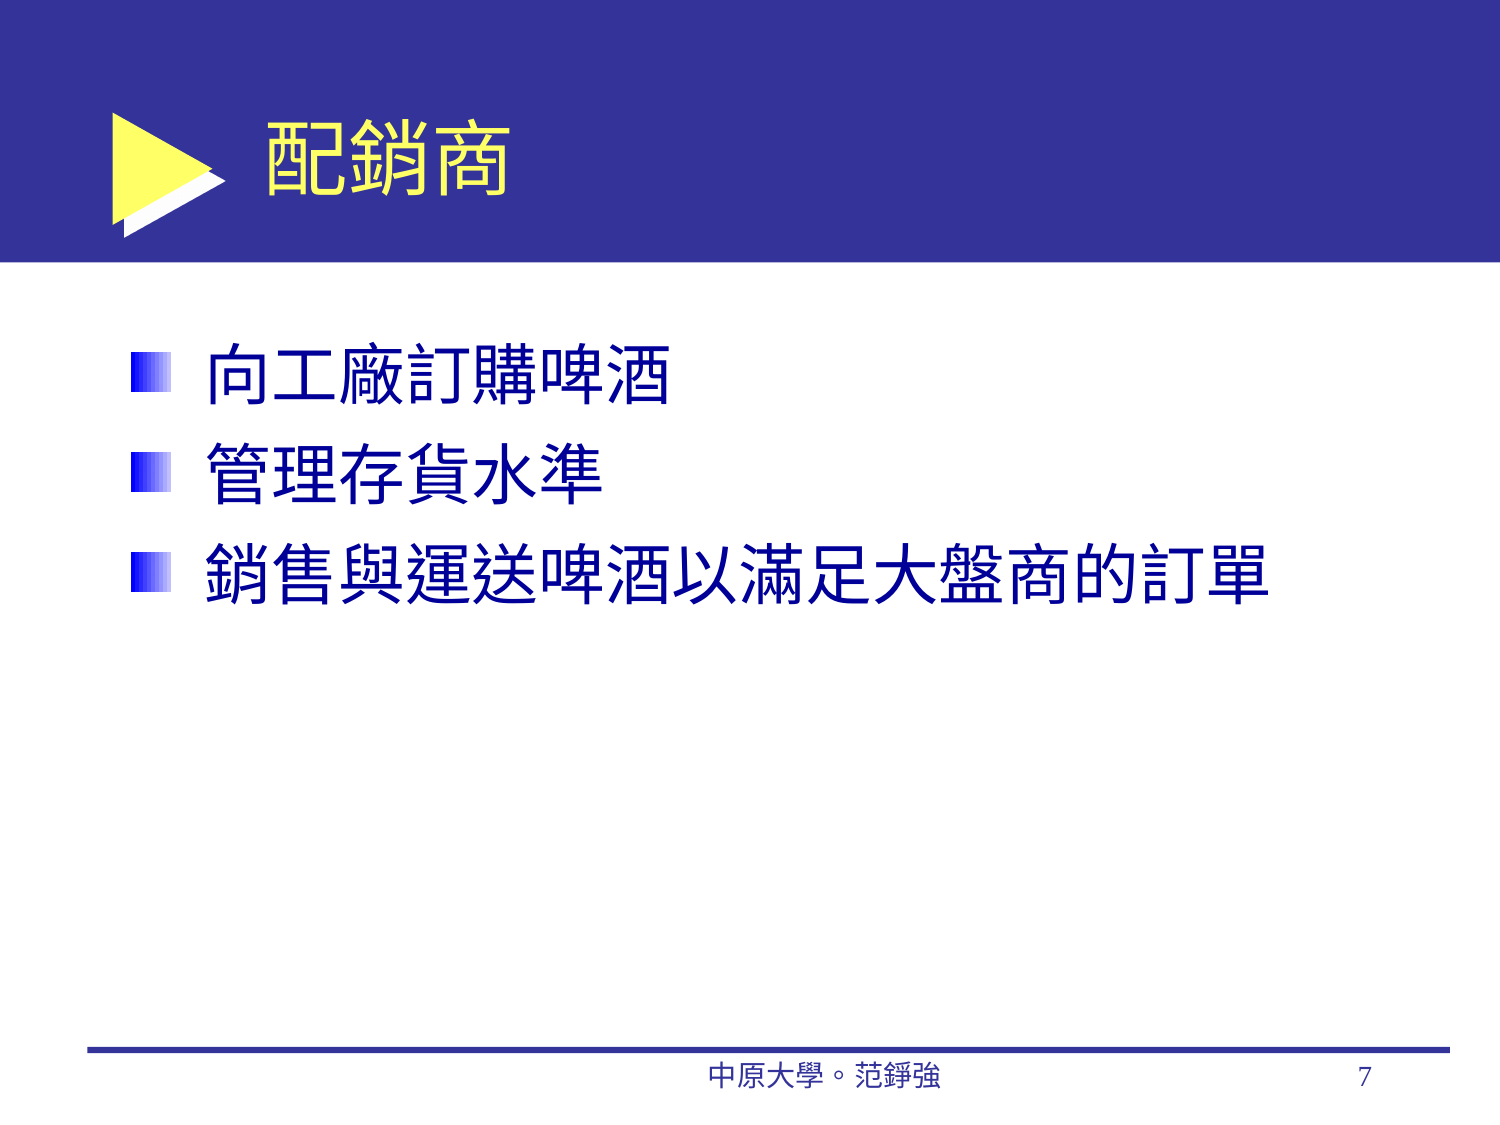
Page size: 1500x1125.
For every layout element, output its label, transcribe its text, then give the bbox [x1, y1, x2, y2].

list 向工廠訂購啤酒 管理存貨水準 銷售與運送啤酒以滿足大盤商的訂單 [112, 324, 1388, 1000]
slide_number 7 [1074, 1050, 1388, 1125]
footer 中原大學。范錚強 [587, 1050, 1063, 1125]
picture [127, 449, 175, 496]
title 配銷商 [249, 62, 1388, 250]
picture [127, 349, 175, 396]
picture [127, 549, 175, 596]
